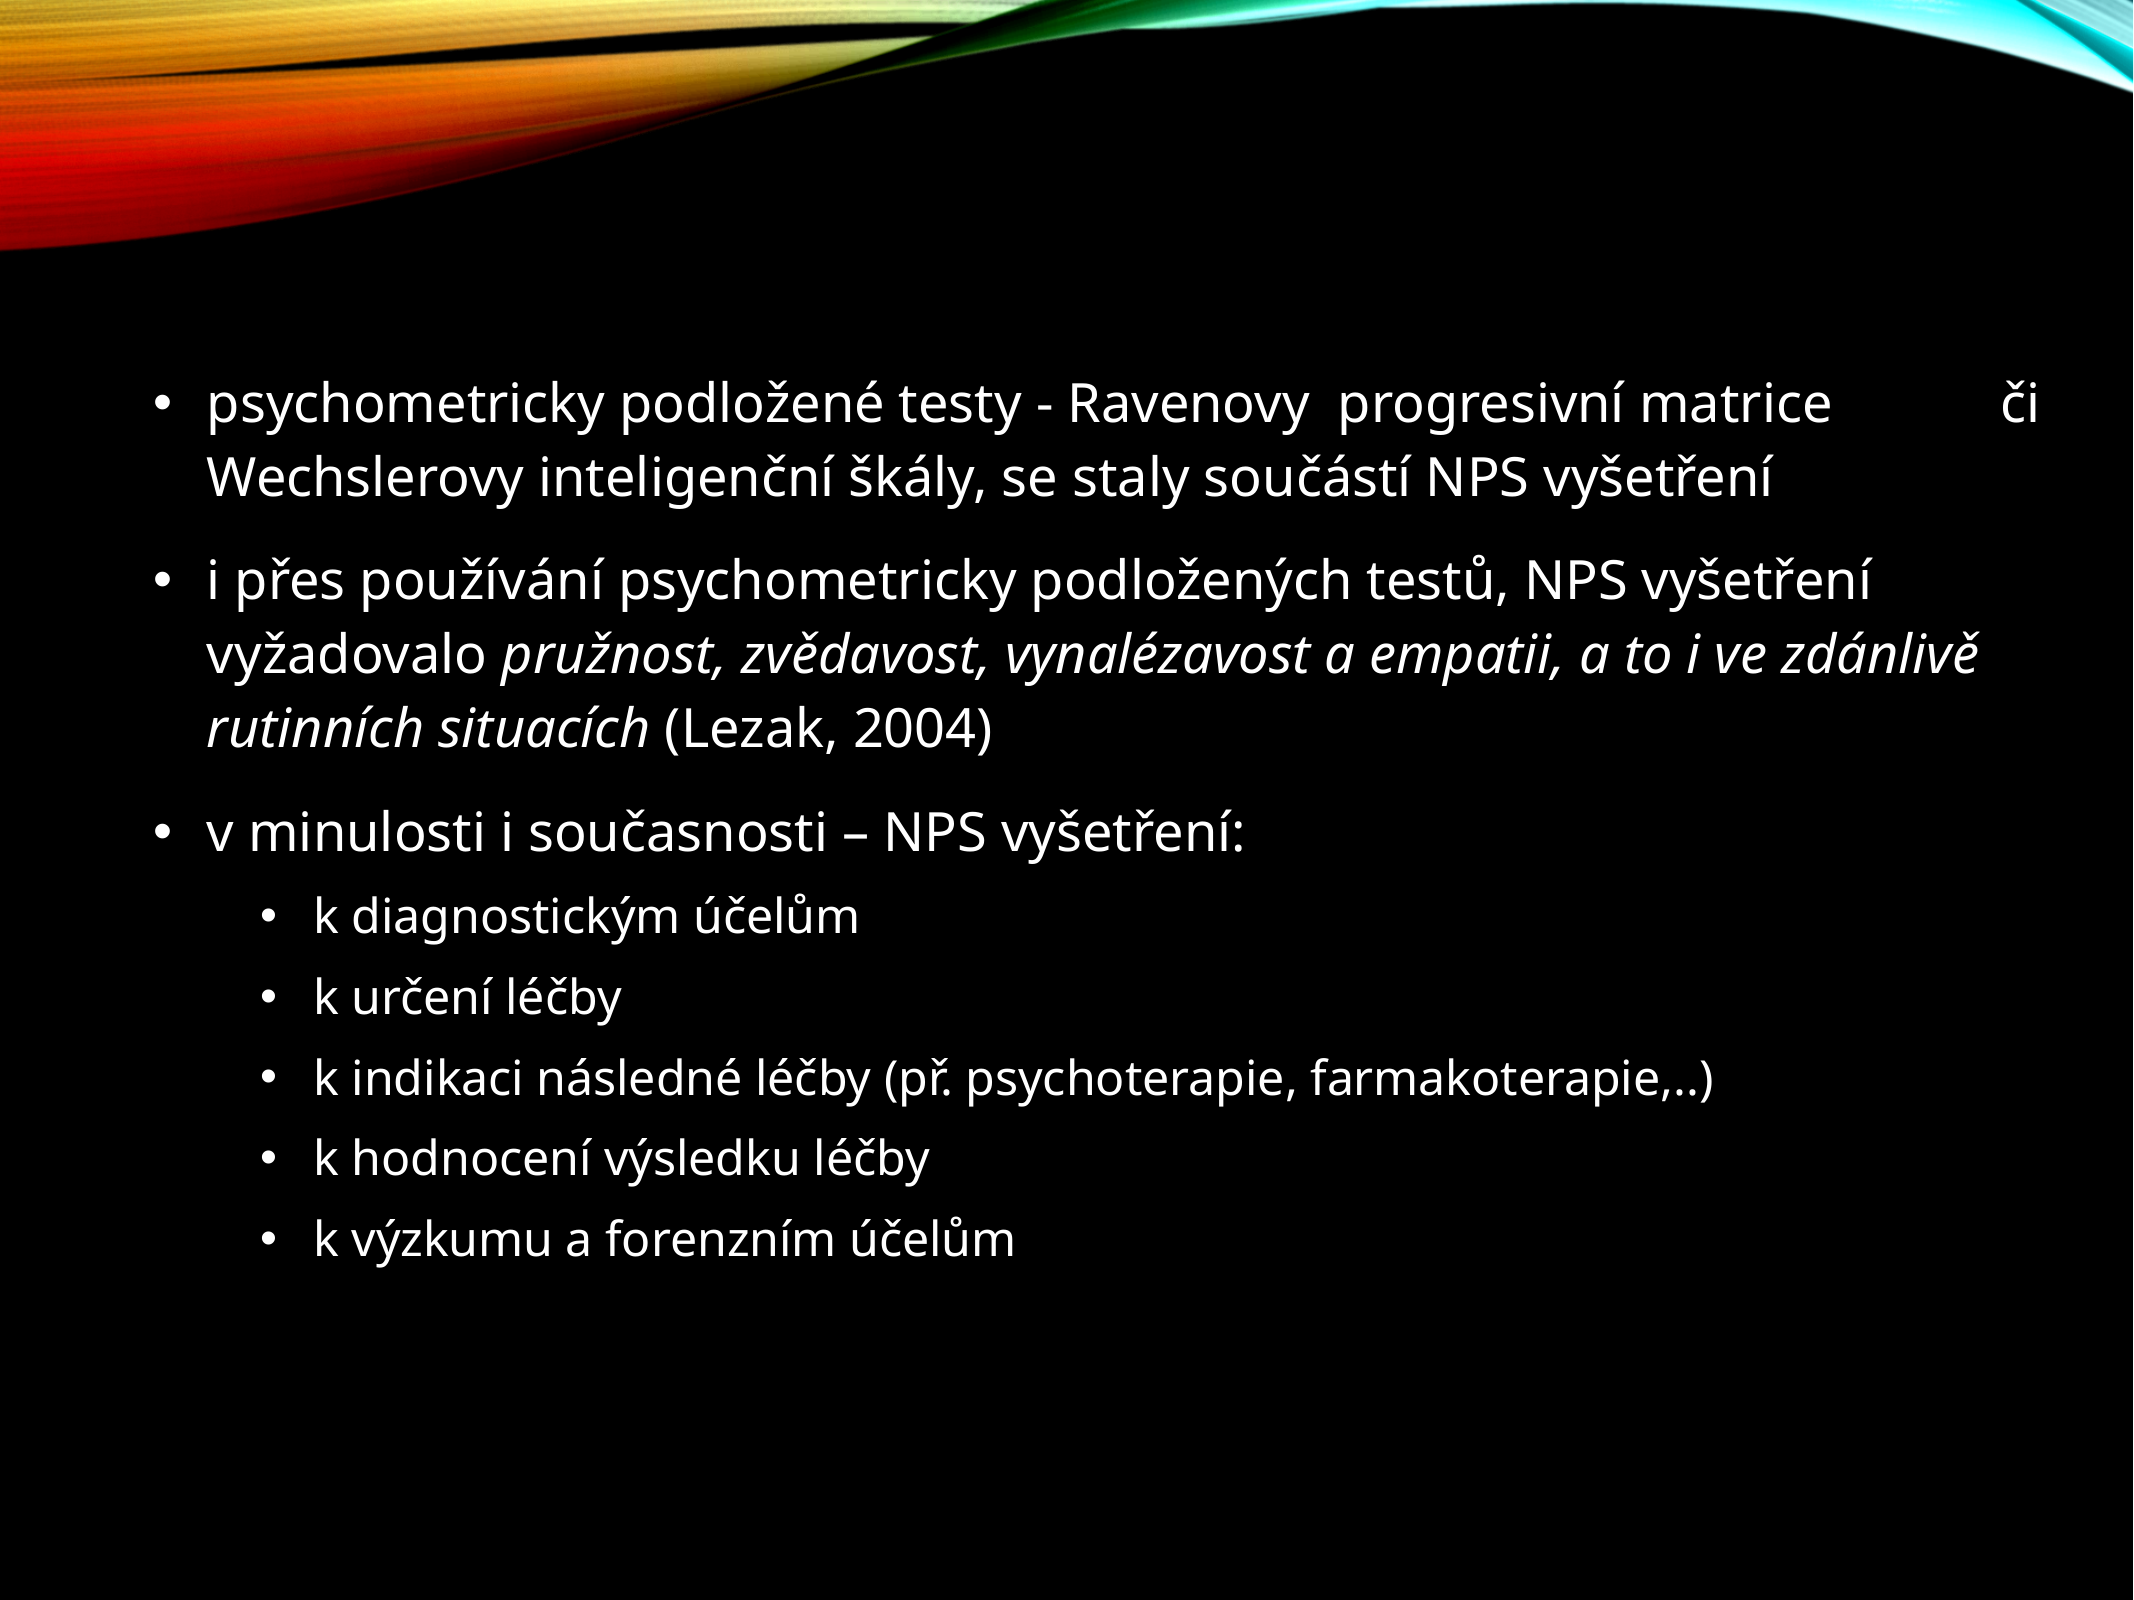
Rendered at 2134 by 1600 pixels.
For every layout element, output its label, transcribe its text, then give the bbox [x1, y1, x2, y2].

list psychometricky podložené testy - Ravenovy progresivní matrice či Wechslerovy inteligenční škály, se staly součástí NPS vyšetření i přes používání psychometricky podložených testů, NPS vyšetření vyžadovalo pružnost, zvědavost, vynalézavost a empatii, a to i ve zdánlivě rutinních situacích (Lezak, 2004) v minulosti i současnosti – NPS vyšetření: k diagnostickým účelům k určení léčby k indikaci následné léčby (př. psychoterapie, farmakoterapie,..) k hodnocení výsledku léčby k výzkumu a forenzním účelům [138, 356, 2058, 1600]
picture [0, 0, 2134, 253]
